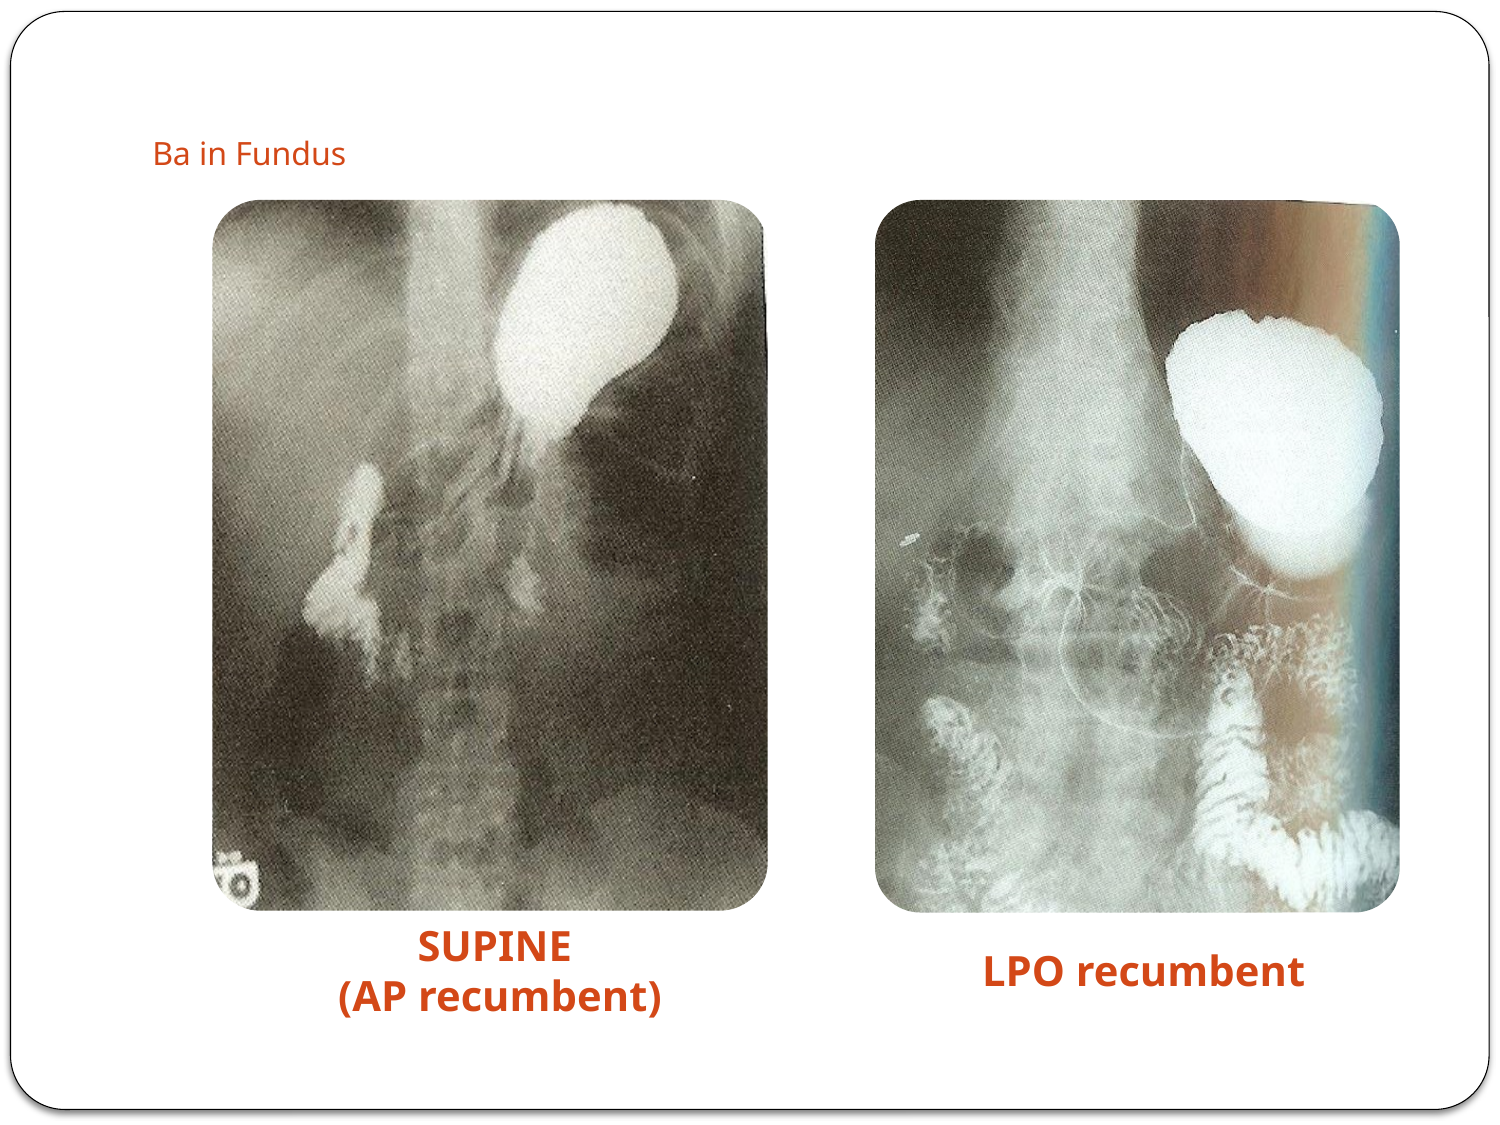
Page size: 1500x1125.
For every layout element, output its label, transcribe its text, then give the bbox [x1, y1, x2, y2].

title Ba in Fundus [137, 125, 1368, 225]
picture [212, 199, 768, 911]
text_box SUPINE (AP recumbent) [287, 920, 713, 1078]
picture [874, 199, 1400, 913]
text_box LPO recumbent [962, 937, 1325, 1003]
